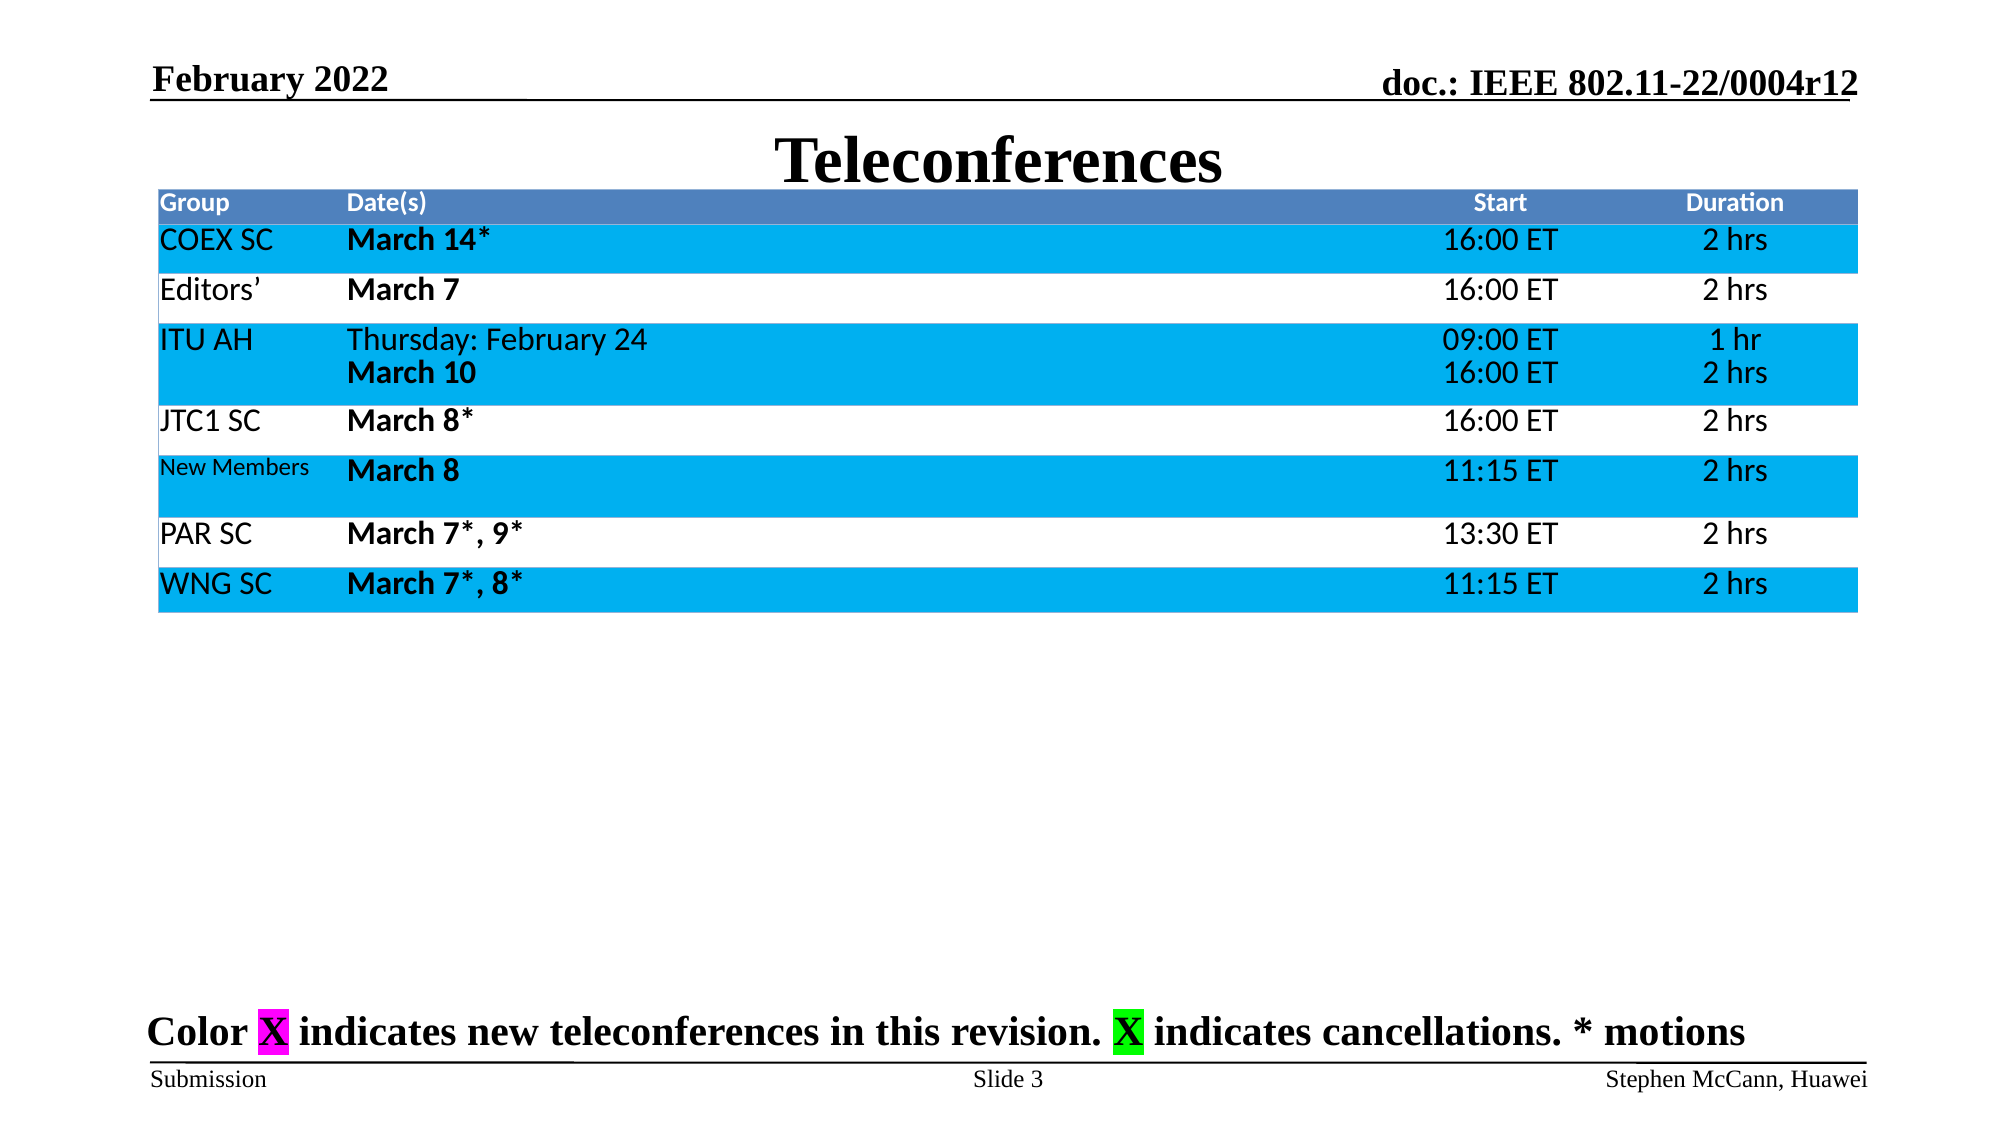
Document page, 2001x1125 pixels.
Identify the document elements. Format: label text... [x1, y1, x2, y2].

footer Stephen McCann, Huawei [1171, 1062, 1869, 1093]
title Teleconferences [149, 112, 1850, 201]
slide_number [152, 54, 563, 100]
table_cell March 8 [345, 456, 1389, 517]
table_cell 2 hrs [1612, 518, 1858, 567]
table_cell JTC1 SC [159, 406, 345, 455]
table_cell 16:00 ET [1389, 225, 1612, 273]
table_cell WNG SC [159, 568, 345, 612]
table_cell 16:00 ET [1389, 274, 1612, 323]
text_box Color X indicates new teleconferences in this revision. X indicates cancellations. * motions [131, 996, 1900, 1062]
table_cell 2 hrs [1612, 274, 1858, 323]
table_cell Thursday: February 24 March 10 [345, 324, 1389, 405]
table_cell March 8* [345, 406, 1389, 455]
table_header Start [1389, 190, 1612, 224]
table_cell 13:30 ET [1389, 518, 1612, 567]
table_cell 2 hrs [1612, 456, 1858, 517]
table_cell 09:00 ET 16:00 ET [1389, 324, 1612, 405]
table_cell 1 hr 2 hrs [1612, 324, 1858, 405]
table_cell March 7*, 9* [345, 518, 1389, 567]
table_cell 2 hrs [1612, 406, 1858, 455]
table_cell March 7*, 8* [345, 568, 1389, 612]
table_cell 16:00 ET [1389, 406, 1612, 455]
table_cell ITU AH [159, 324, 345, 405]
table_header Duration [1612, 190, 1858, 224]
table_cell 11:15 ET [1389, 568, 1612, 612]
slide_number Slide 3 [950, 1062, 1067, 1123]
table_header Date(s) [345, 190, 1389, 224]
table_cell March 7 [345, 274, 1389, 323]
table_cell PAR SC [159, 518, 345, 567]
table_header Group [159, 190, 345, 224]
table_cell 11:15 ET [1389, 456, 1612, 517]
table_cell Editors’ [159, 274, 345, 323]
table_cell 2 hrs [1612, 568, 1858, 612]
table_cell COEX SC [159, 225, 345, 273]
table_cell New Members [159, 456, 345, 517]
table_cell March 14* [345, 225, 1389, 273]
table_cell 2 hrs [1612, 225, 1858, 273]
